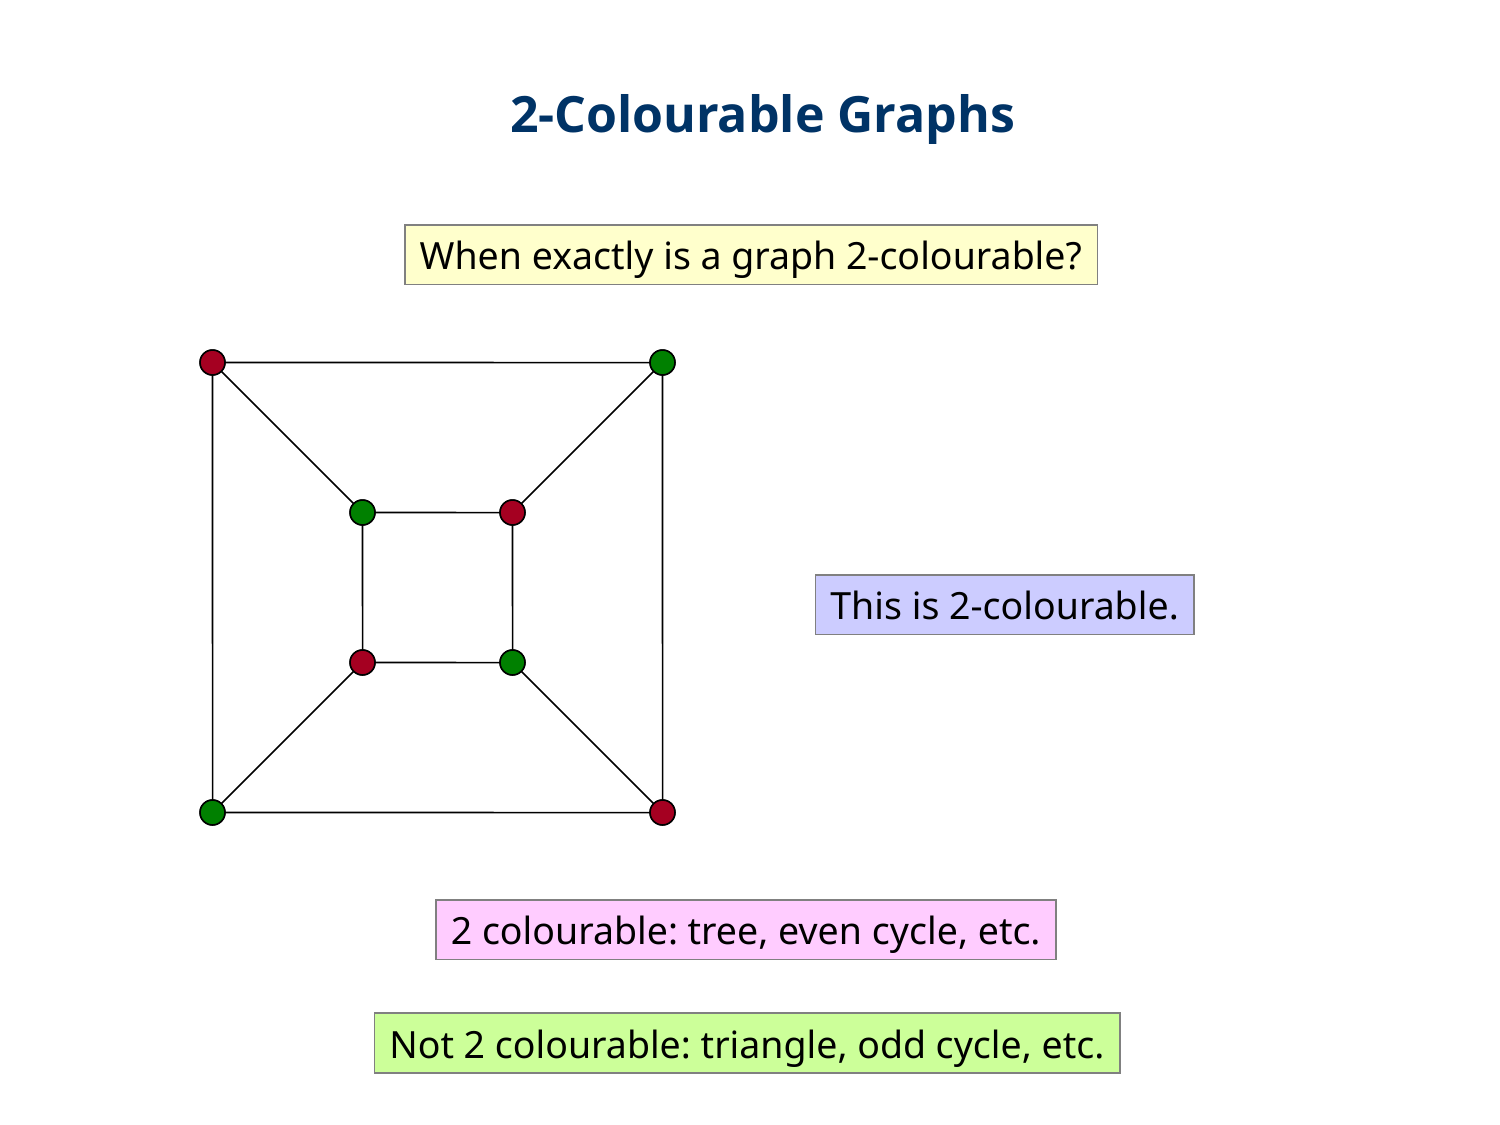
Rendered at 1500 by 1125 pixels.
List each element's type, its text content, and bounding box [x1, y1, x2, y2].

text_box [350, 650, 376, 676]
text_box [650, 800, 676, 826]
text_box Not 2 colourable: triangle, odd cycle, etc. [374, 1013, 1121, 1073]
text_box [650, 350, 676, 376]
text_box 2-Colourable Graphs [495, 74, 1030, 150]
text_box 2 colourable: tree, even cycle, etc. [436, 899, 1057, 960]
text_box [500, 650, 526, 676]
text_box [500, 500, 526, 526]
text_box [350, 500, 376, 526]
text_box [200, 350, 226, 376]
text_box [200, 800, 226, 826]
text_box This is 2-colourable. [815, 574, 1195, 635]
text_box When exactly is a graph 2-colourable? [404, 224, 1098, 285]
